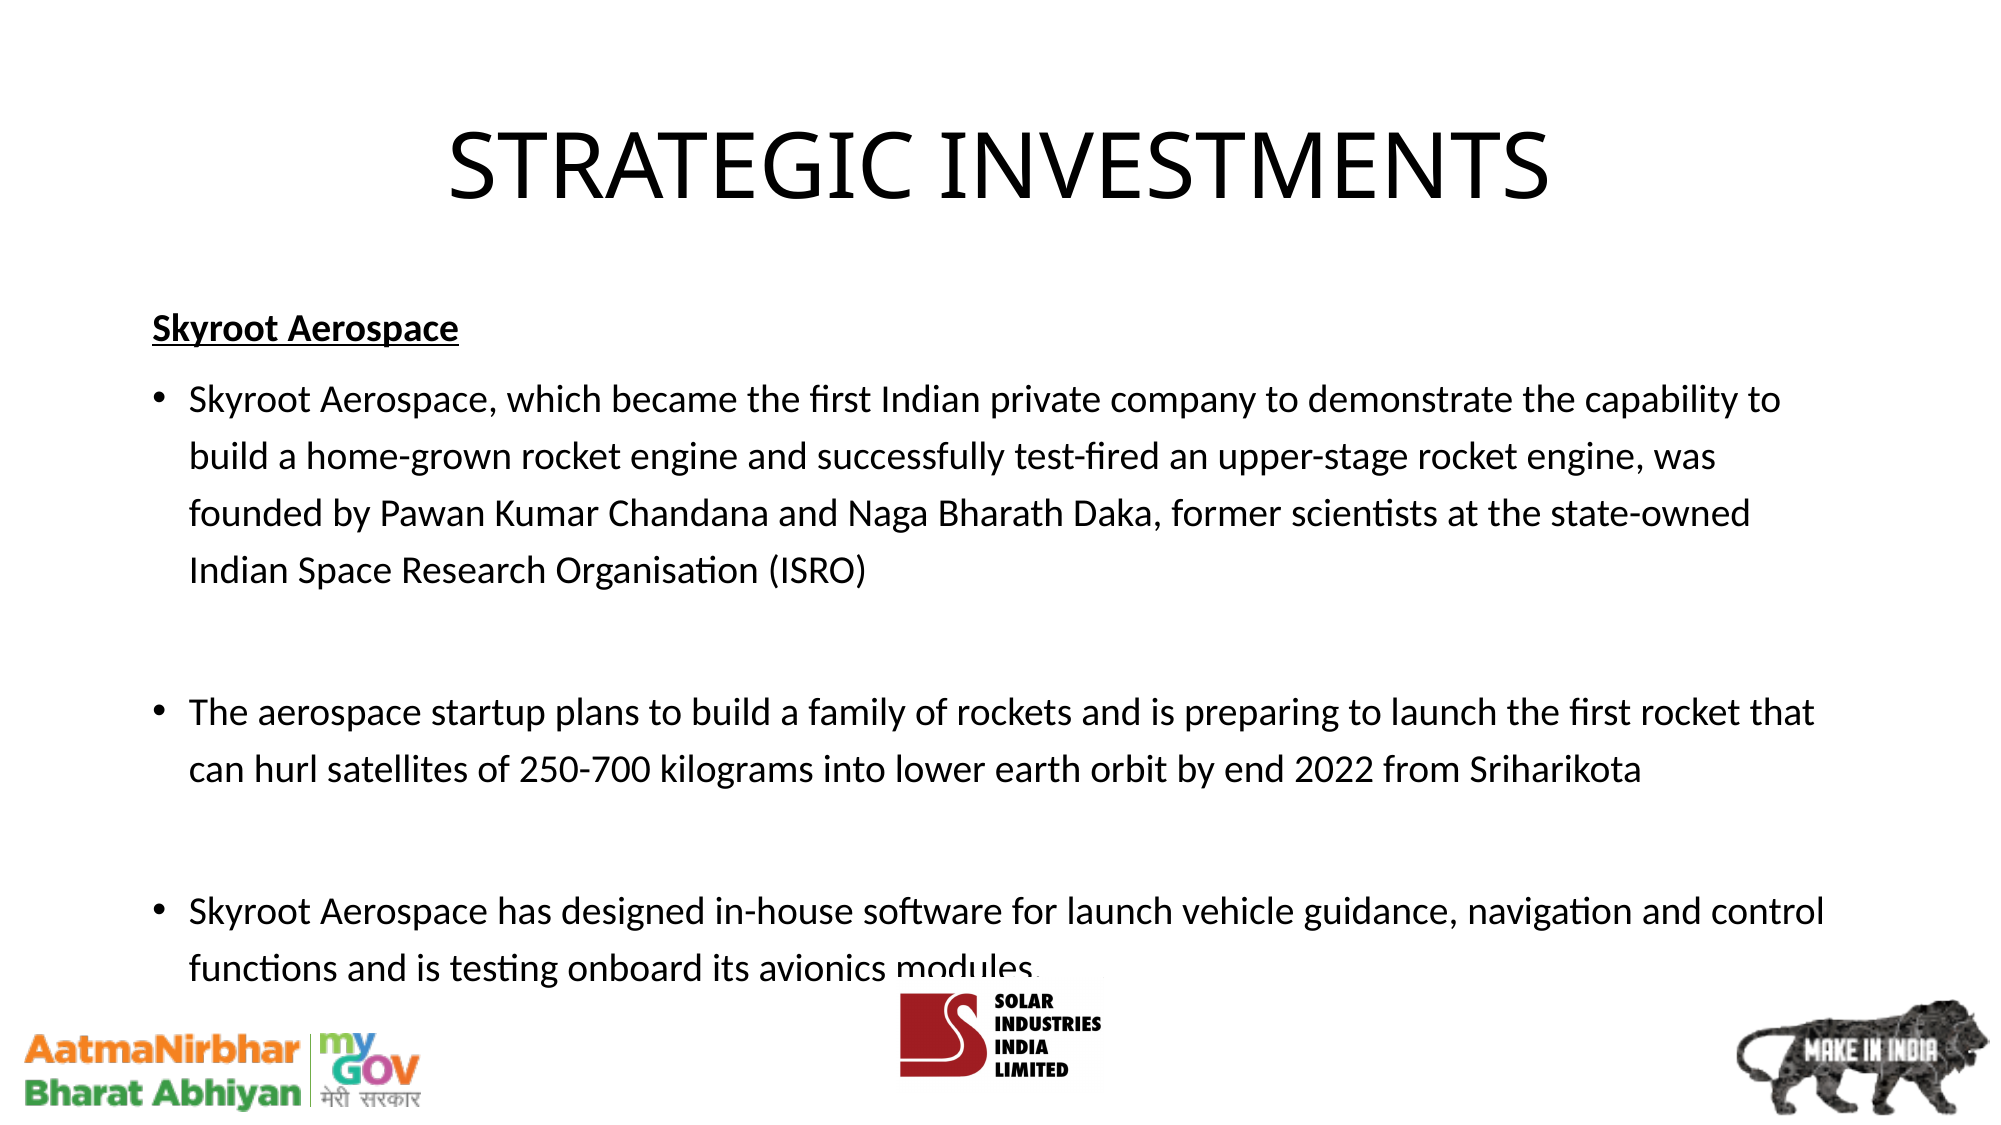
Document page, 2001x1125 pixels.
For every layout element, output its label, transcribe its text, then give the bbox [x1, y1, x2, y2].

list Skyroot Aerospace Skyroot Aerospace, which became the first Indian private company to demonstrate the capability to build a home-grown rocket engine and successfully test-fired an upper-stage rocket engine, was founded by Pawan Kumar Chandana and Naga Bharath Daka, former scientists at the state-owned Indian Space Research Organisation (ISRO) The aerospace startup plans to build a family of rockets and is preparing to launch the first rocket that can hurl satellites of 250-700 kilograms into lower earth orbit by end 2022 from Sriharikota Skyroot Aerospace has designed in-house software for launch vehicle guidance, navigation and control functions and is testing onboard its avionics modules. [137, 299, 1863, 1014]
picture [896, 977, 1104, 1093]
title STRATEGIC INVESTMENTS [137, 59, 1863, 278]
picture [1735, 999, 1990, 1118]
picture [24, 1033, 301, 1112]
picture [320, 1033, 421, 1107]
